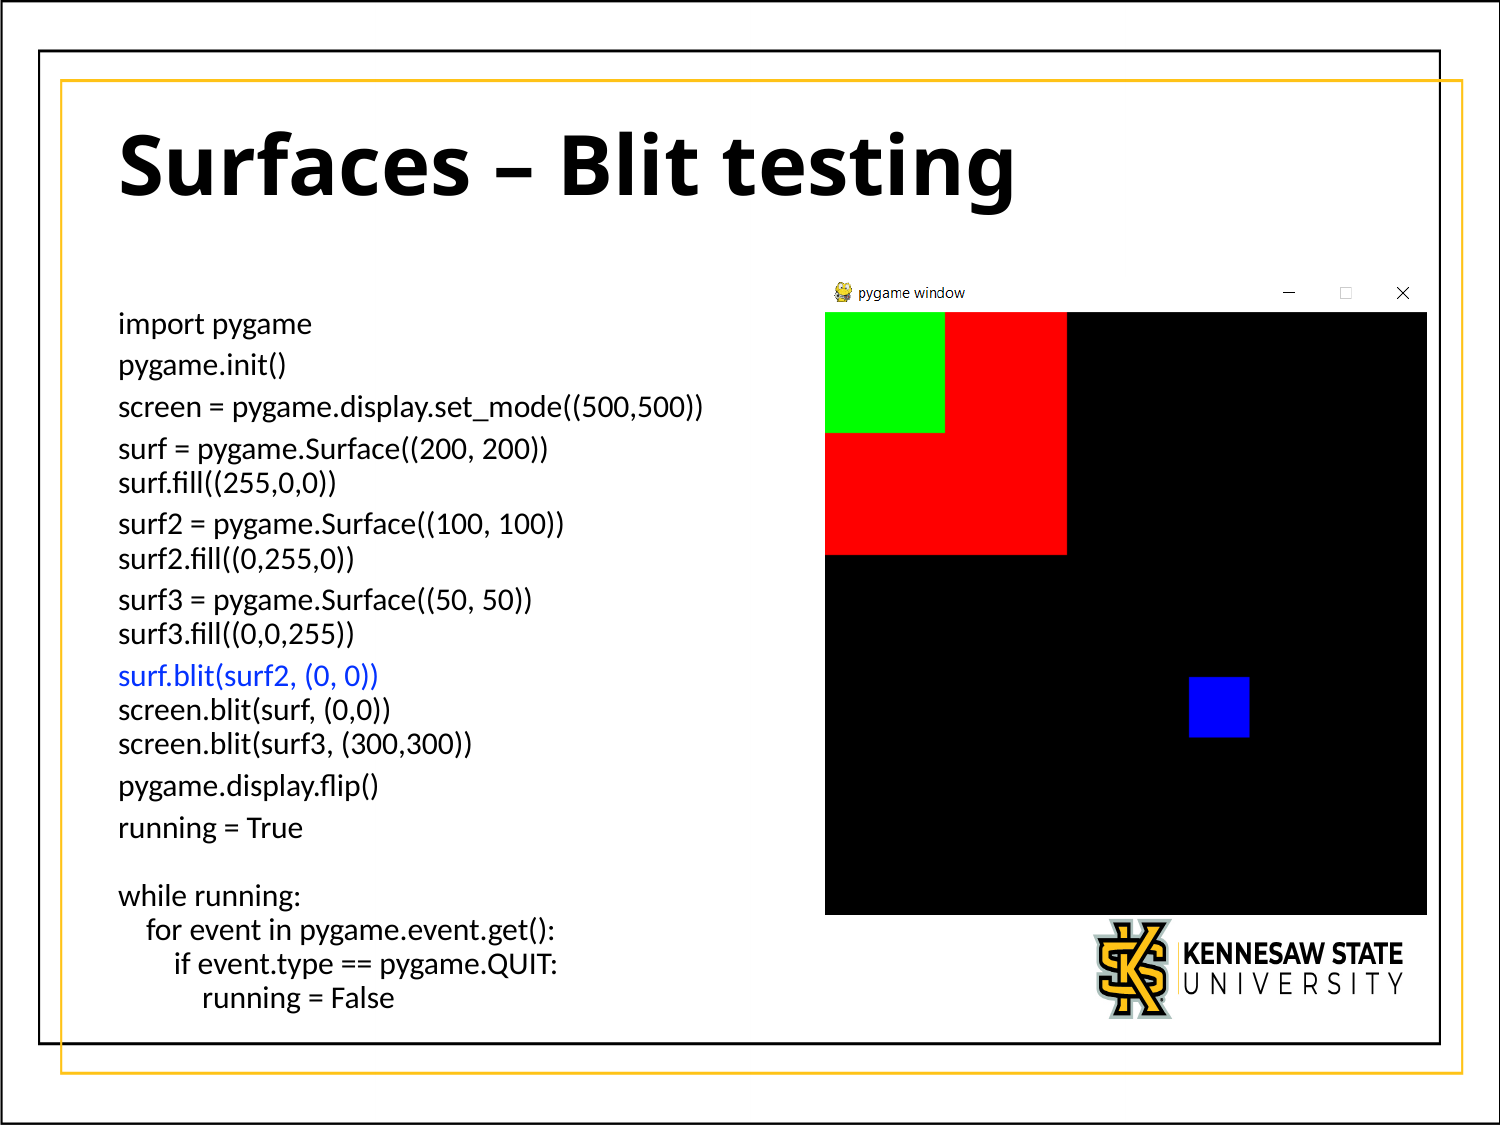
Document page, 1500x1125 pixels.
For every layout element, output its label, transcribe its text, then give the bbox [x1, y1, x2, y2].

title Surfaces – Blit testing [103, 59, 1397, 278]
list import pygame pygame.init() screen = pygame.display.set_mode((500,500)) surf = pygame.Surface((200, 200)) surf.fill((255,0,0)) surf2 = pygame.Surface((100, 100)) surf2.fill((0,255,0)) surf3 = pygame.Surface((50, 50)) surf3.fill((0,0,255)) surf.blit(surf2, (0, 0)) screen.blit(surf, (0,0)) screen.blit(surf3, (300,300)) pygame.display.flip() running = True while running: for event in pygame.event.get(): if event.type == pygame.QUIT: running = False [103, 299, 1397, 1038]
picture [0, 0, 1500, 1125]
